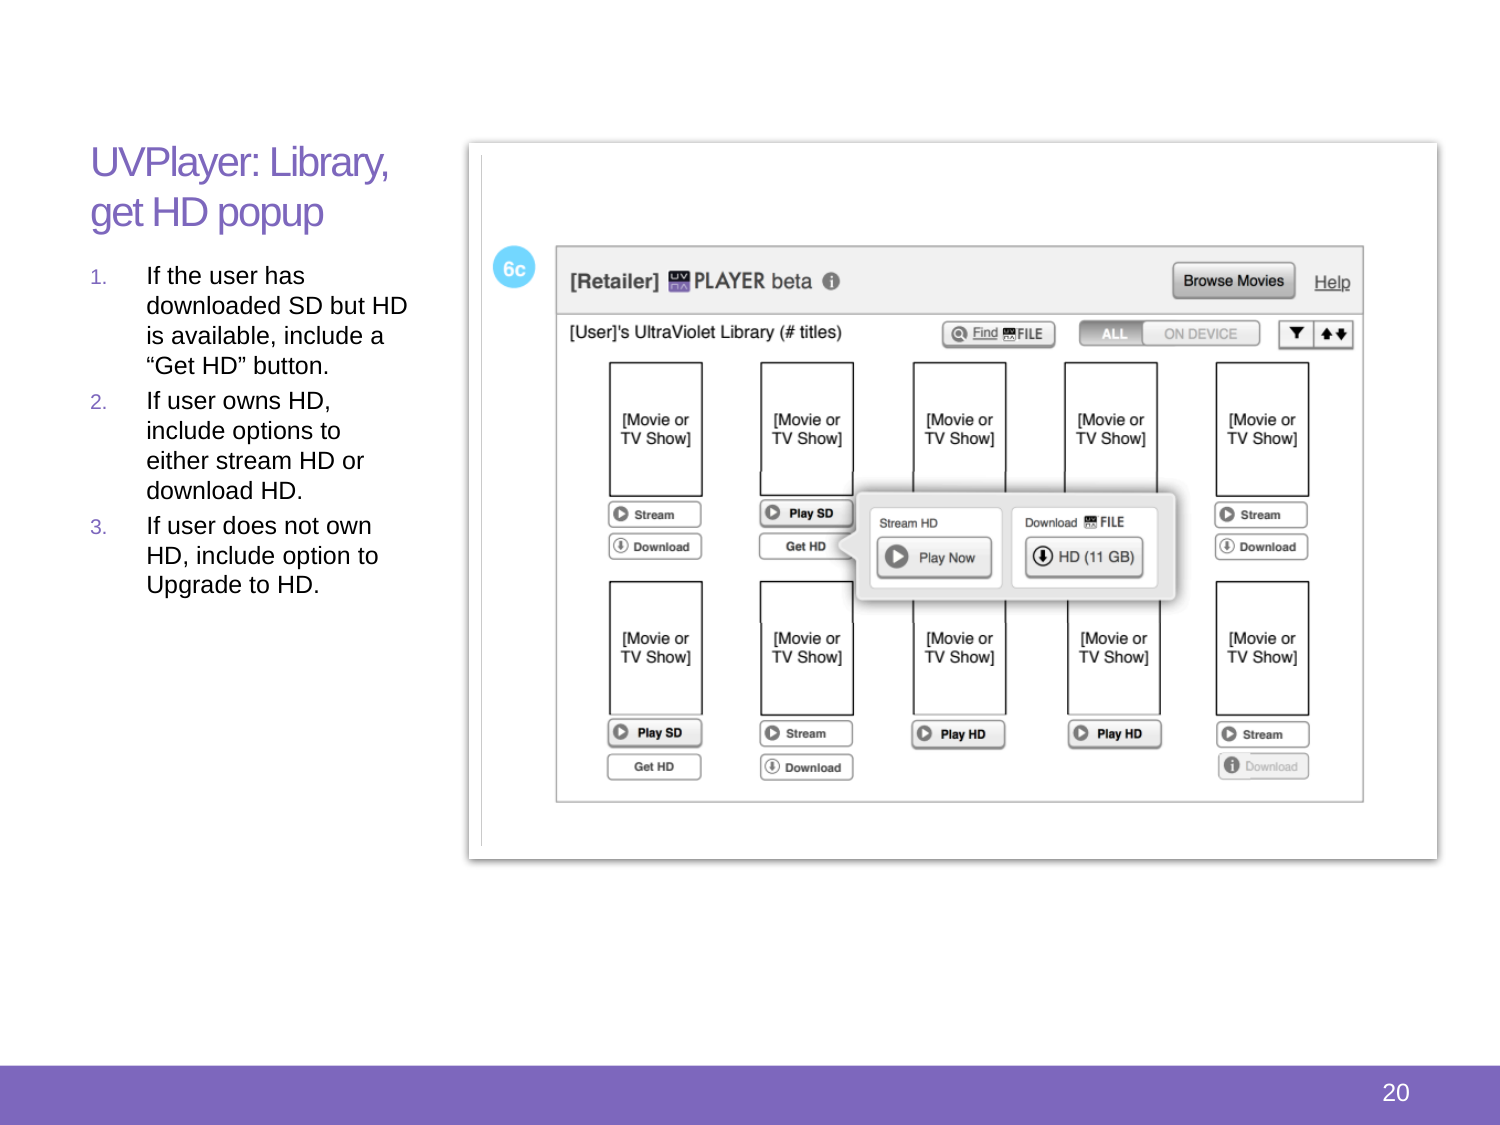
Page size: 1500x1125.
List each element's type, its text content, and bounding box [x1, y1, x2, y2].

picture [481, 154, 1426, 847]
slide_number 19 [1250, 1068, 1425, 1123]
list If the user has downloaded SD but HD is available, include a “Get HD” button. If user owns HD, include options to either stream HD or download HD. If user does not own HD, include option to Upgrade to HD. [75, 252, 426, 1046]
title UVPlayer: Library, get HD popup [75, 35, 427, 243]
